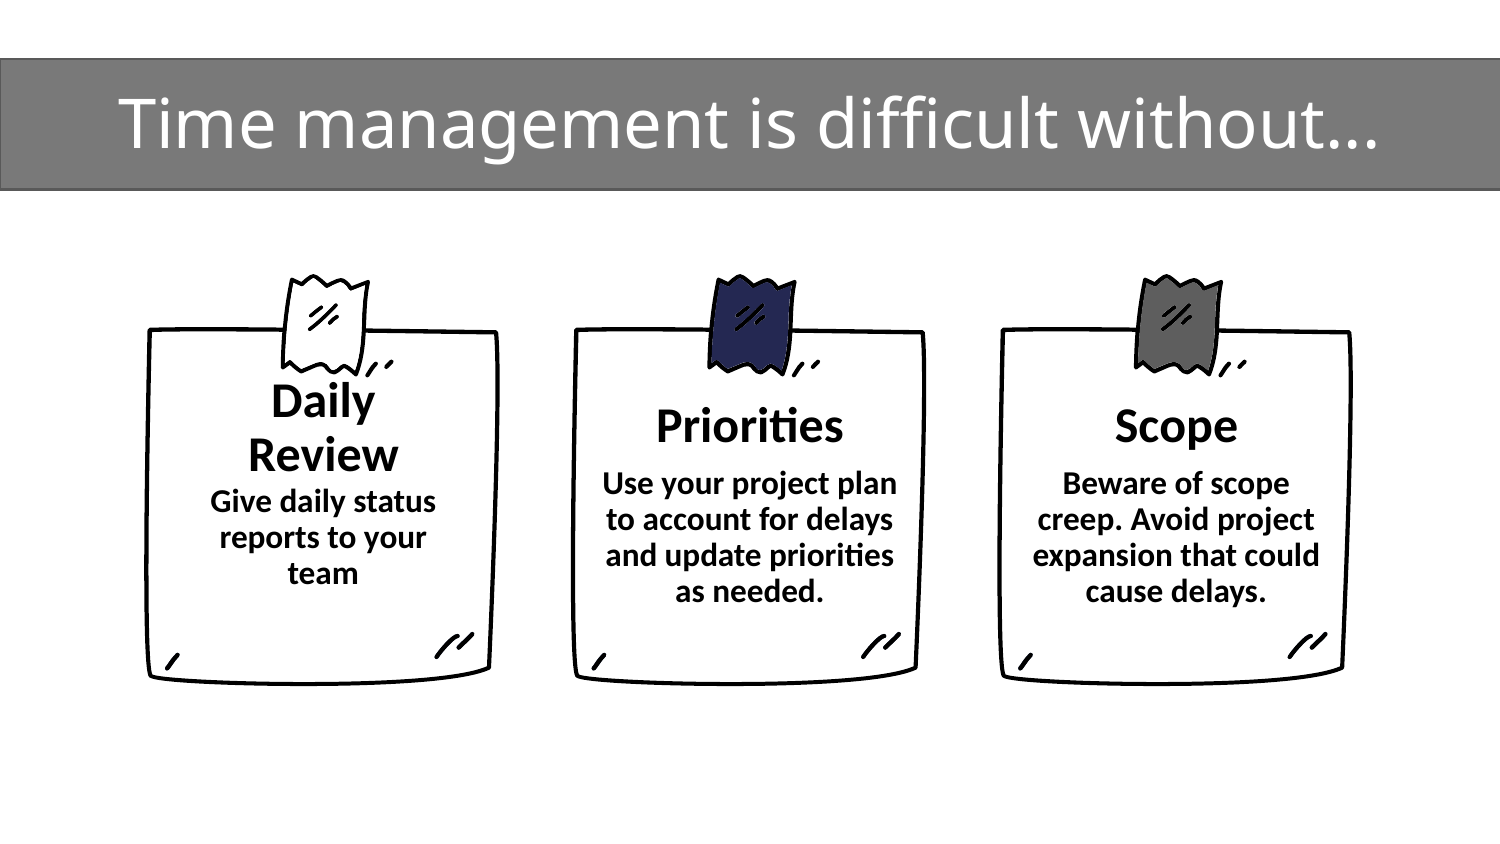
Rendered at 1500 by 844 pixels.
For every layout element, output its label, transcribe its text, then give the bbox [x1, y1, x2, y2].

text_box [142, 274, 504, 687]
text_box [569, 274, 931, 687]
title Time management is difficult without... [103, 44, 1397, 208]
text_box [995, 274, 1358, 687]
